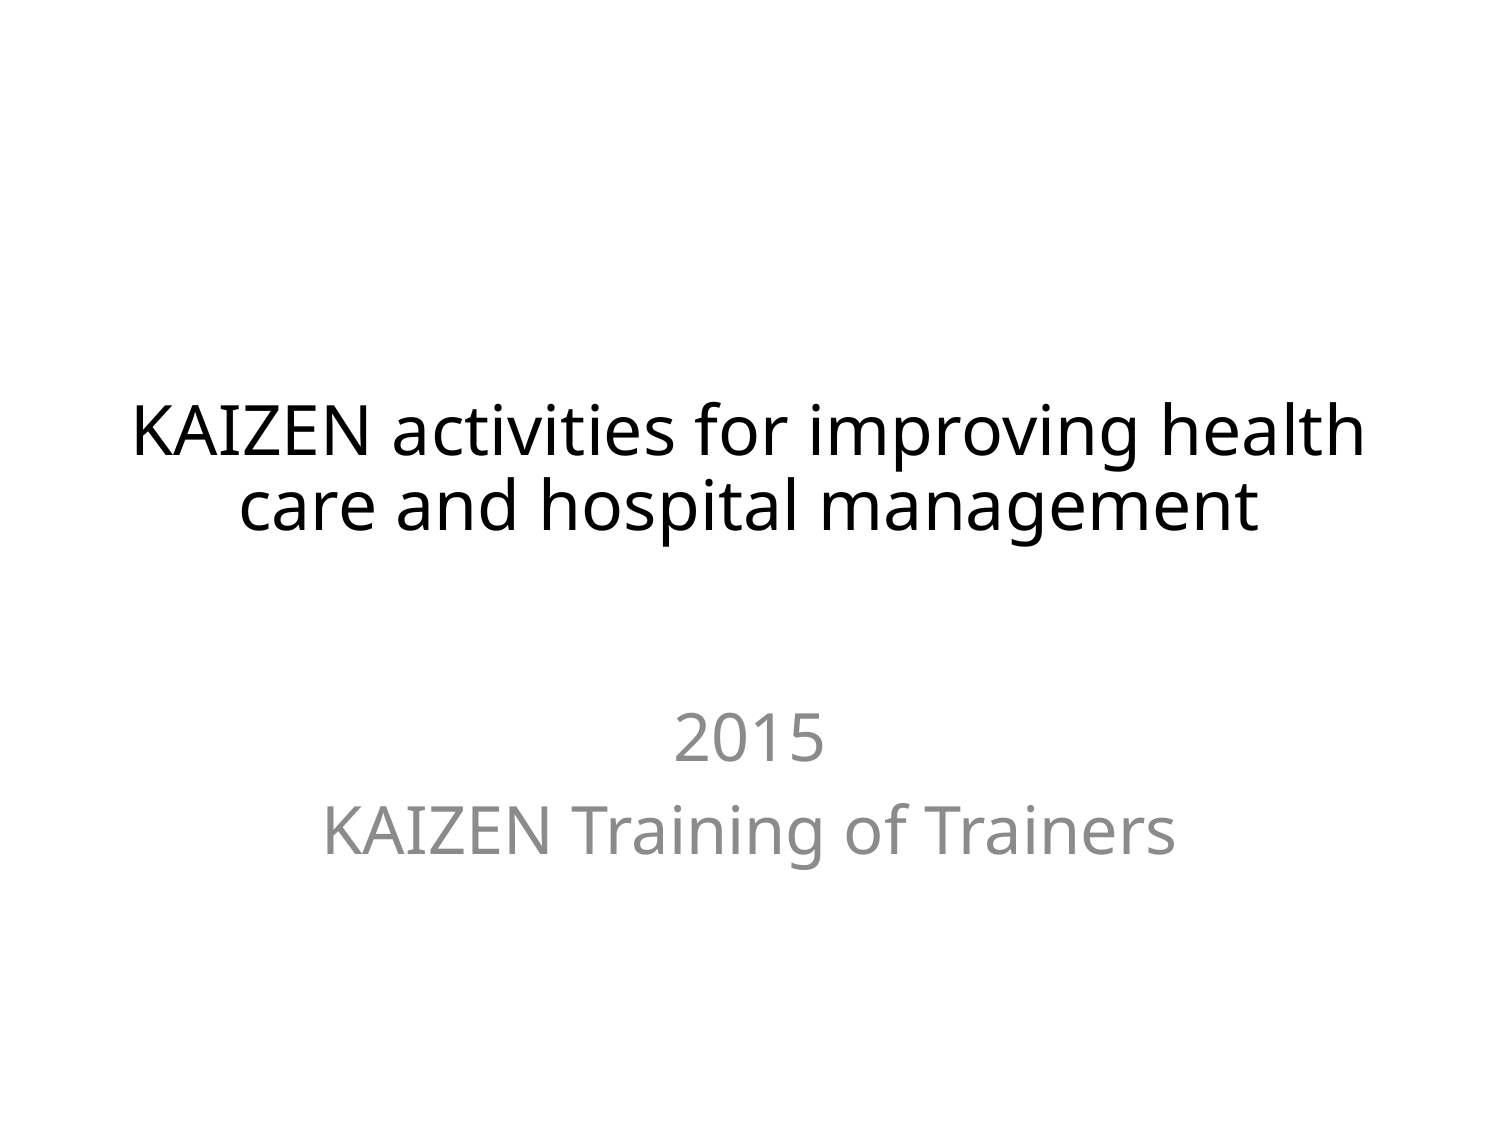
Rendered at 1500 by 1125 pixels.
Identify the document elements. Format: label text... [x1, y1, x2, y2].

title KAIZEN activities for improving health care and hospital management [112, 349, 1388, 591]
subtitle 2015 KAIZEN Training of Trainers [225, 637, 1275, 925]
